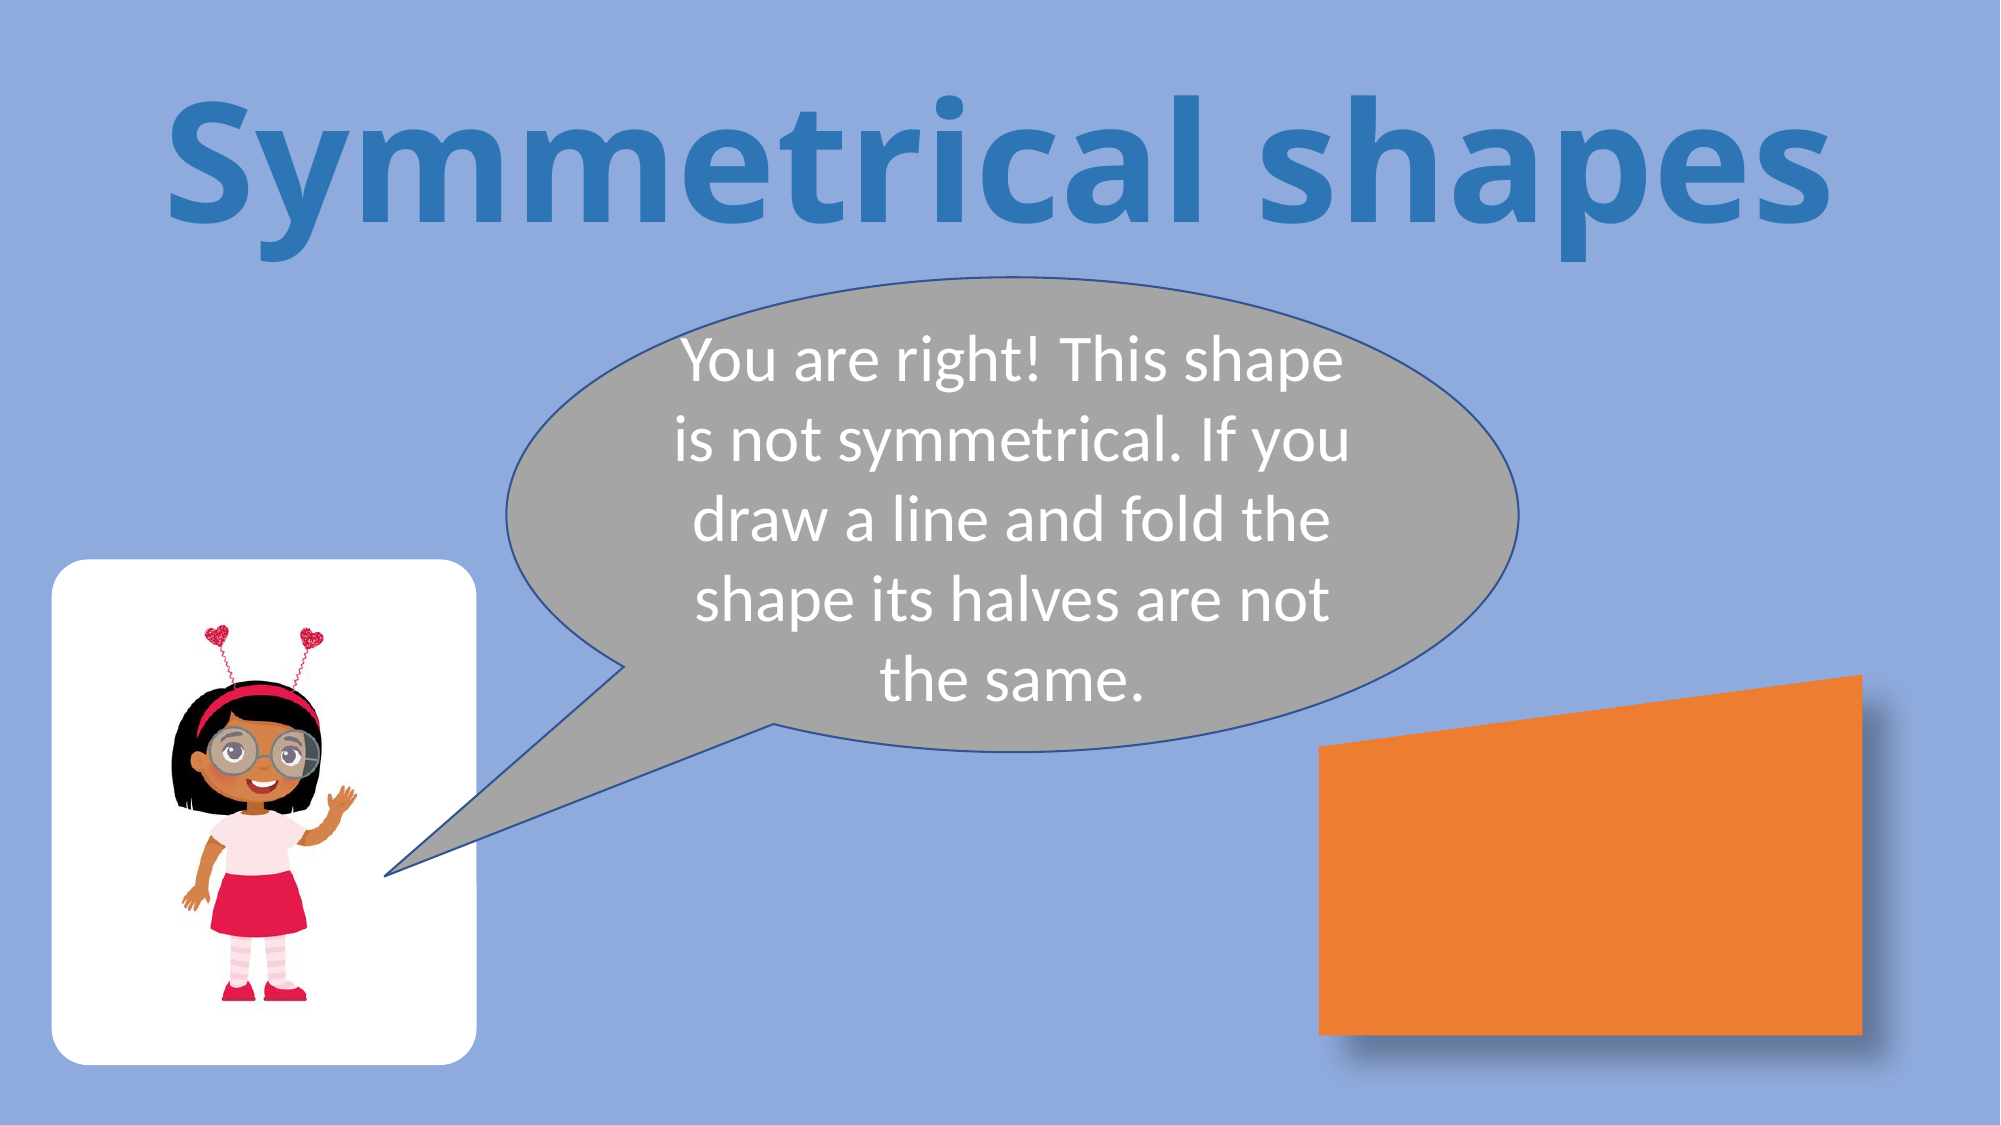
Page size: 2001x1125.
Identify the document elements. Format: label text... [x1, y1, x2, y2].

text_box You are right! This shape is not symmetrical. If you draw a line and fold the shape its halves are not the same. [477, 276, 1520, 842]
text_box [1317, 673, 1864, 1037]
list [51, 559, 477, 1066]
title Symmetrical shapes [137, 59, 1863, 278]
